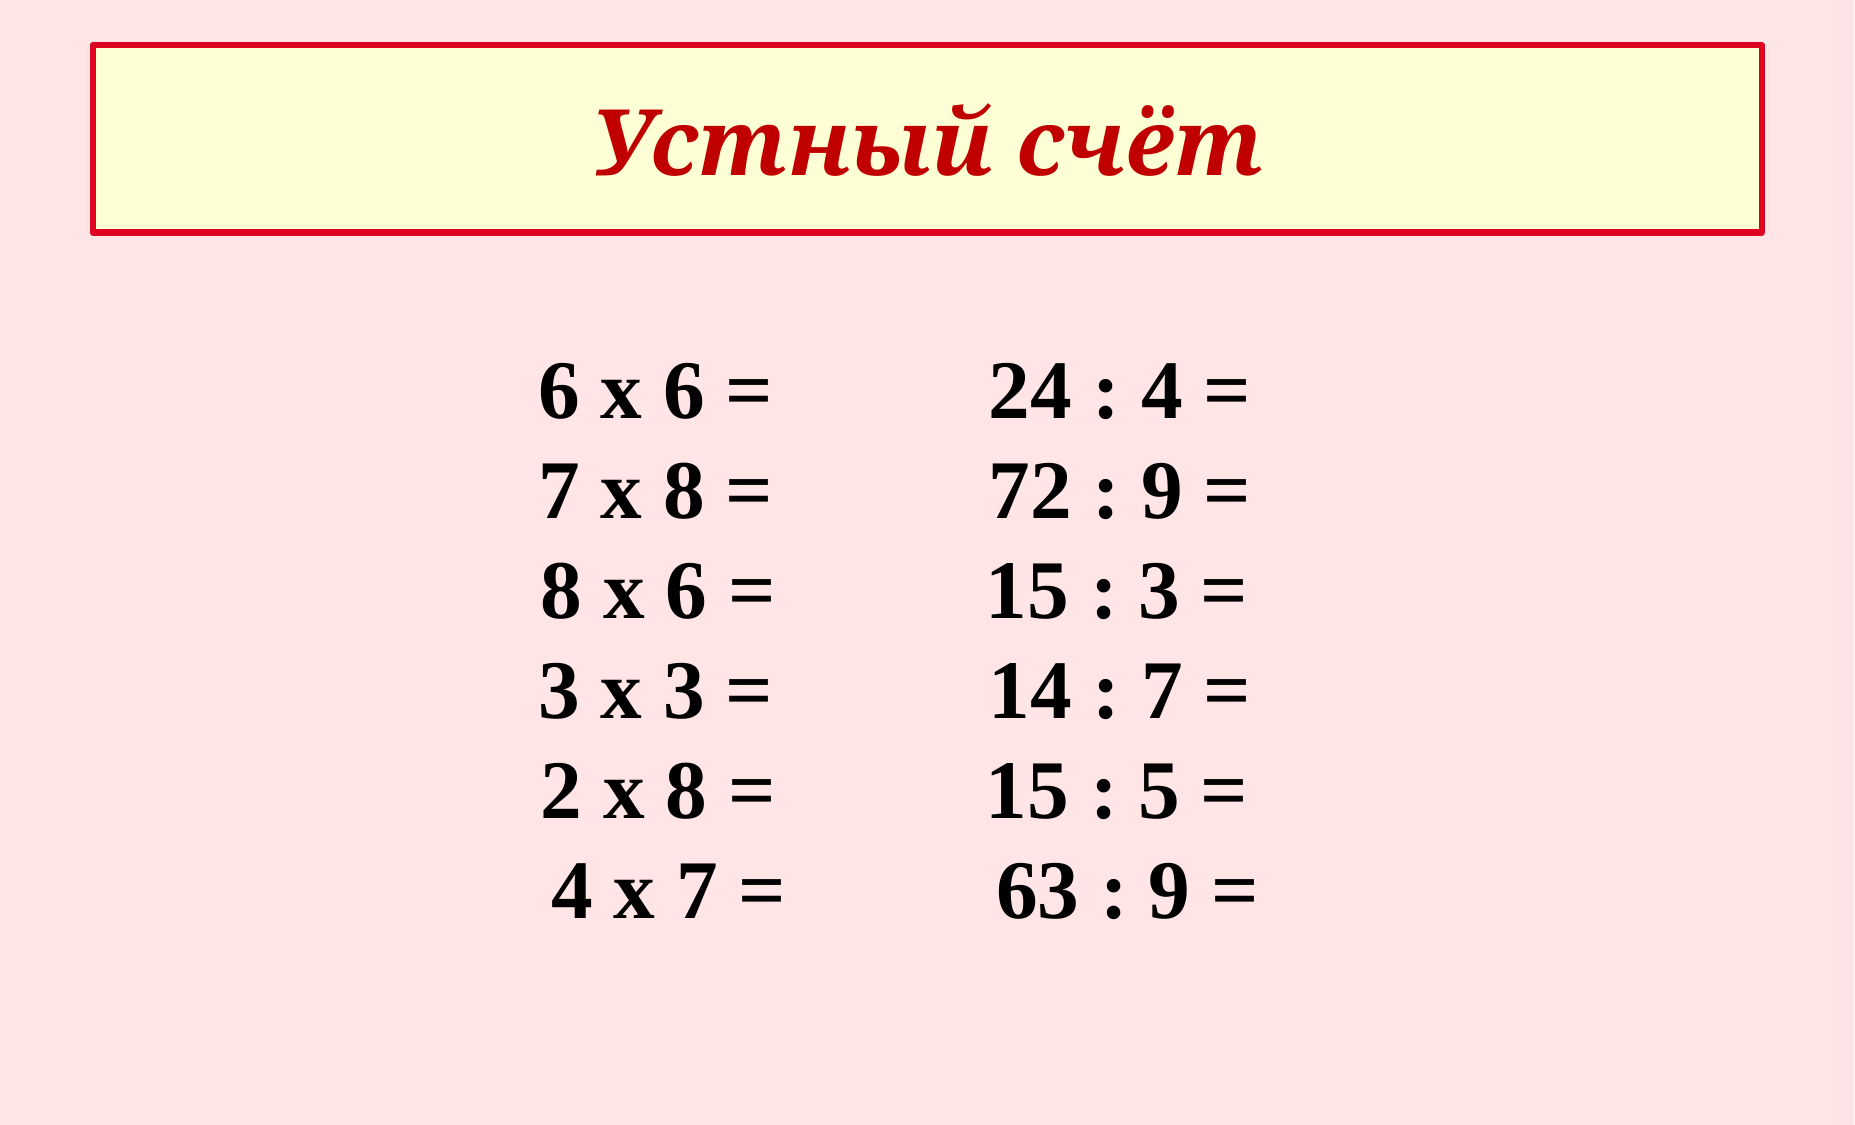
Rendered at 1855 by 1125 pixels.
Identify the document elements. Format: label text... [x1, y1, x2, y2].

title Устный счёт [92, 45, 1762, 233]
text_box 6 х 6 = 24 : 4 = 7 х 8 = 72 : 9 = 8 х 6 = 15 : 3 = 3 х 3 = 14 : 7 = 2 х 8 = 15 : 5 = 4 х 7 = 63 : 9 = [171, 327, 1660, 988]
